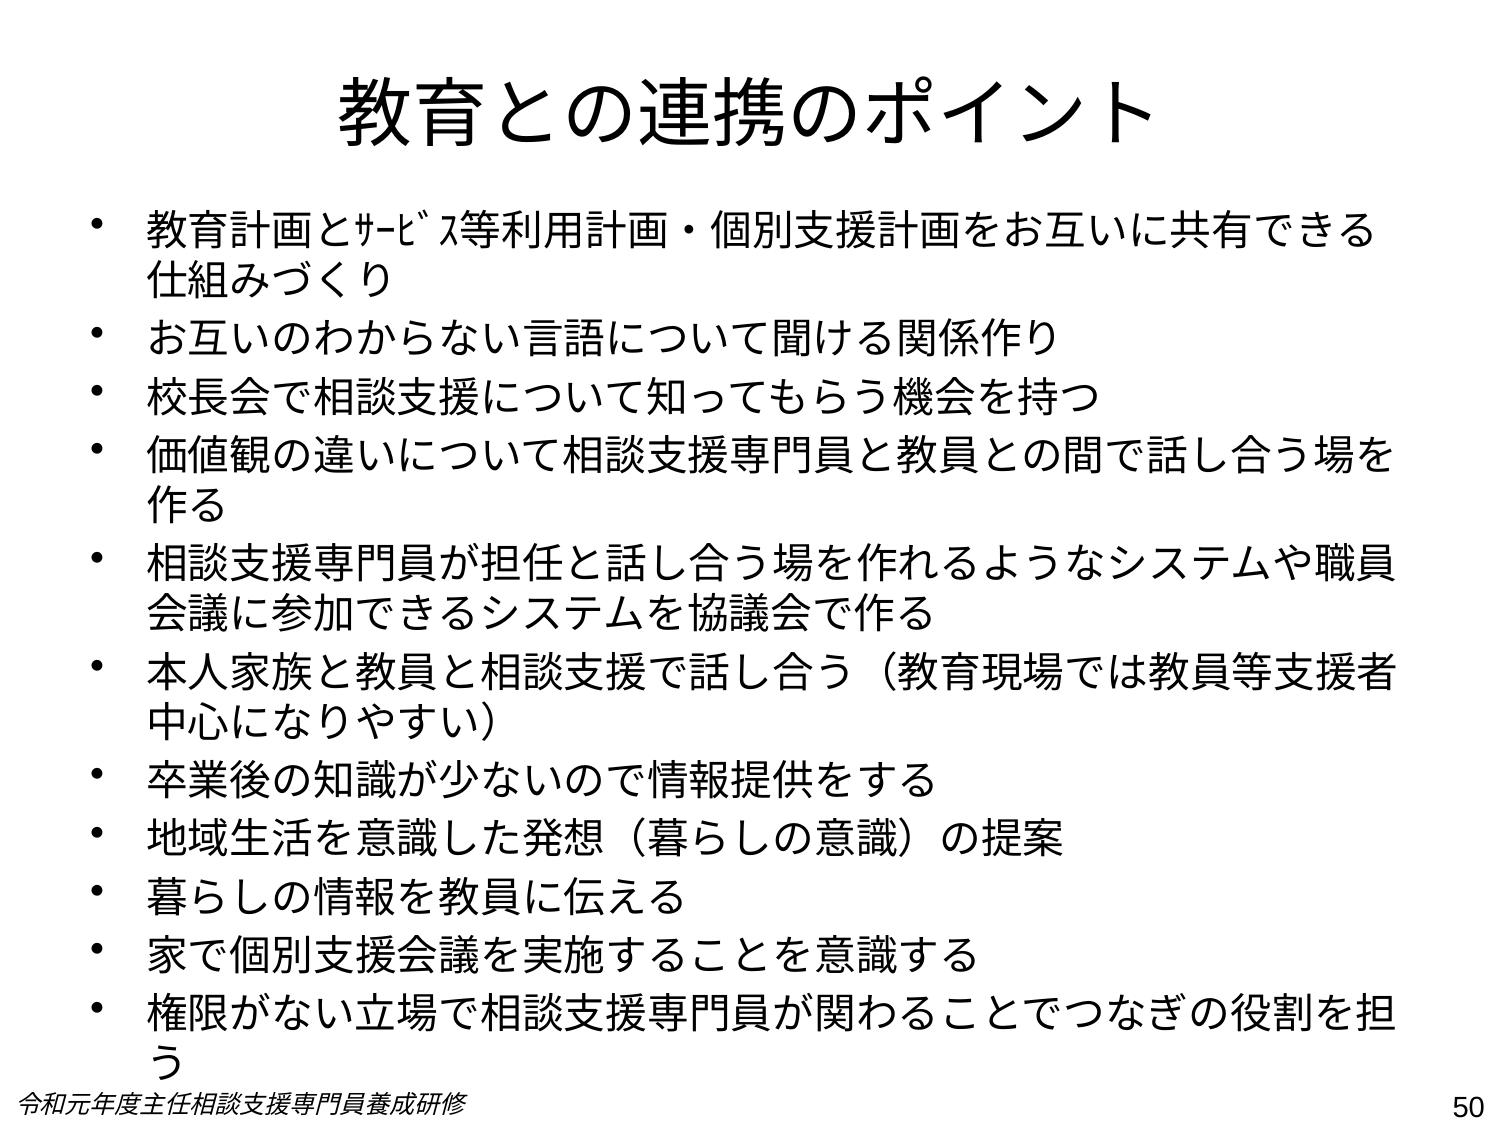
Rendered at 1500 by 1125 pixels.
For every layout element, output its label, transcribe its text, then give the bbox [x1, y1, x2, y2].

slide_number 50 [1149, 1080, 1500, 1125]
list 教育計画とｻｰﾋﾞｽ等利用計画・個別支援計画をお互いに共有できる仕組みづくり お互いのわからない言語について聞ける関係作り 校長会で相談支援について知ってもらう機会を持つ 価値観の違いについて相談支援専門員と教員との間で話し合う場を作る 相談支援専門員が担任と話し合う場を作れるようなシステムや職員会議に参加できるシステムを協議会で作る 本人家族と教員と相談支援で話し合う（教育現場では教員等支援者中心になりやすい） 卒業後の知識が少ないので情報提供をする 地域生活を意識した発想（暮らしの意識）の提案 暮らしの情報を教員に伝える 家で個別支援会議を実施することを意識する 権限がない立場で相談支援専門員が関わることでつなぎの役割を担う [75, 196, 1425, 939]
title 教育との連携のポイント [75, 40, 1425, 181]
footer 令和元年度主任相談支援専門員養成研修 [0, 1080, 526, 1125]
